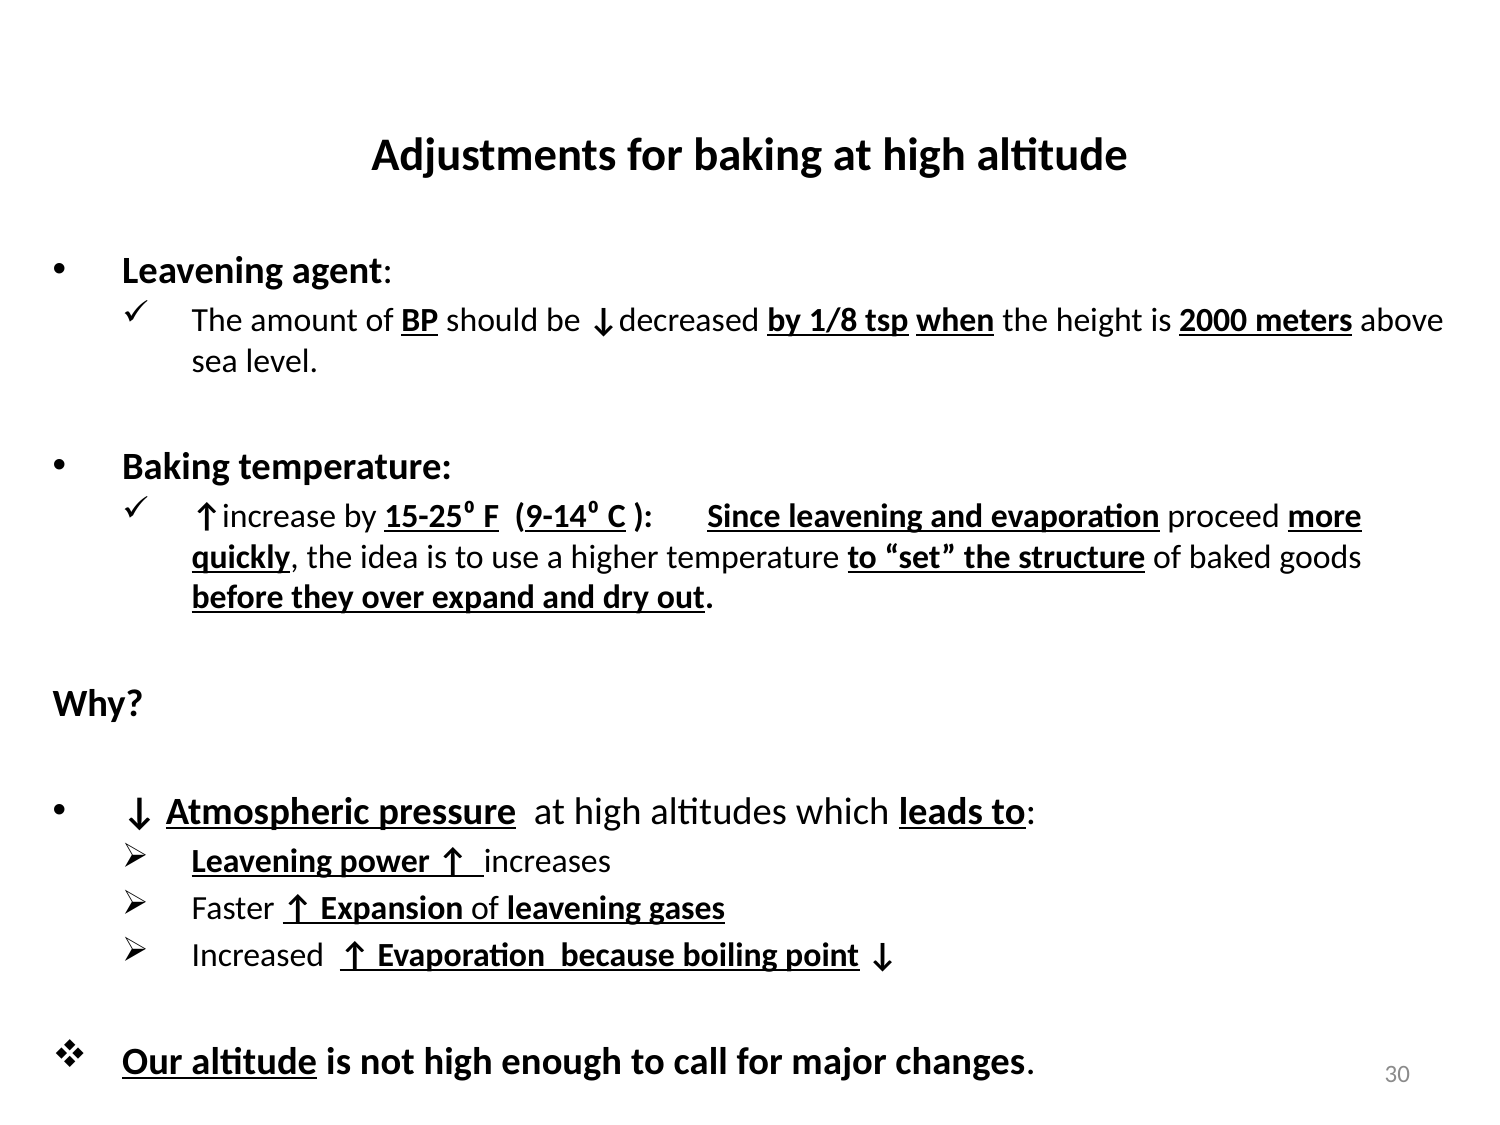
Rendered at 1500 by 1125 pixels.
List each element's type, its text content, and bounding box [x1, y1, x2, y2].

slide_number 30 [1074, 1042, 1425, 1103]
subtitle Leavening agent: The amount of BP should be ↓decreased by 1/8 tsp when the height is 2000 meters above sea level. Baking temperature: ↑increase by 15-25⁰ F (9-14⁰ C ): Since leavening and evaporation proceed more quickly, the idea is to use a higher temperature to “set” the structure of baked goods before they over expand and dry out. Why? ↓ Atmospheric pressure at high altitudes which leads to: Leavening power ↑ increases Faster ↑ Expansion of leavening gases Increased ↑ Evaporation because boiling point ↓ Our altitude is not high enough to call for major changes. [37, 237, 1463, 1100]
title Adjustments for baking at high altitude [112, 3, 1388, 237]
